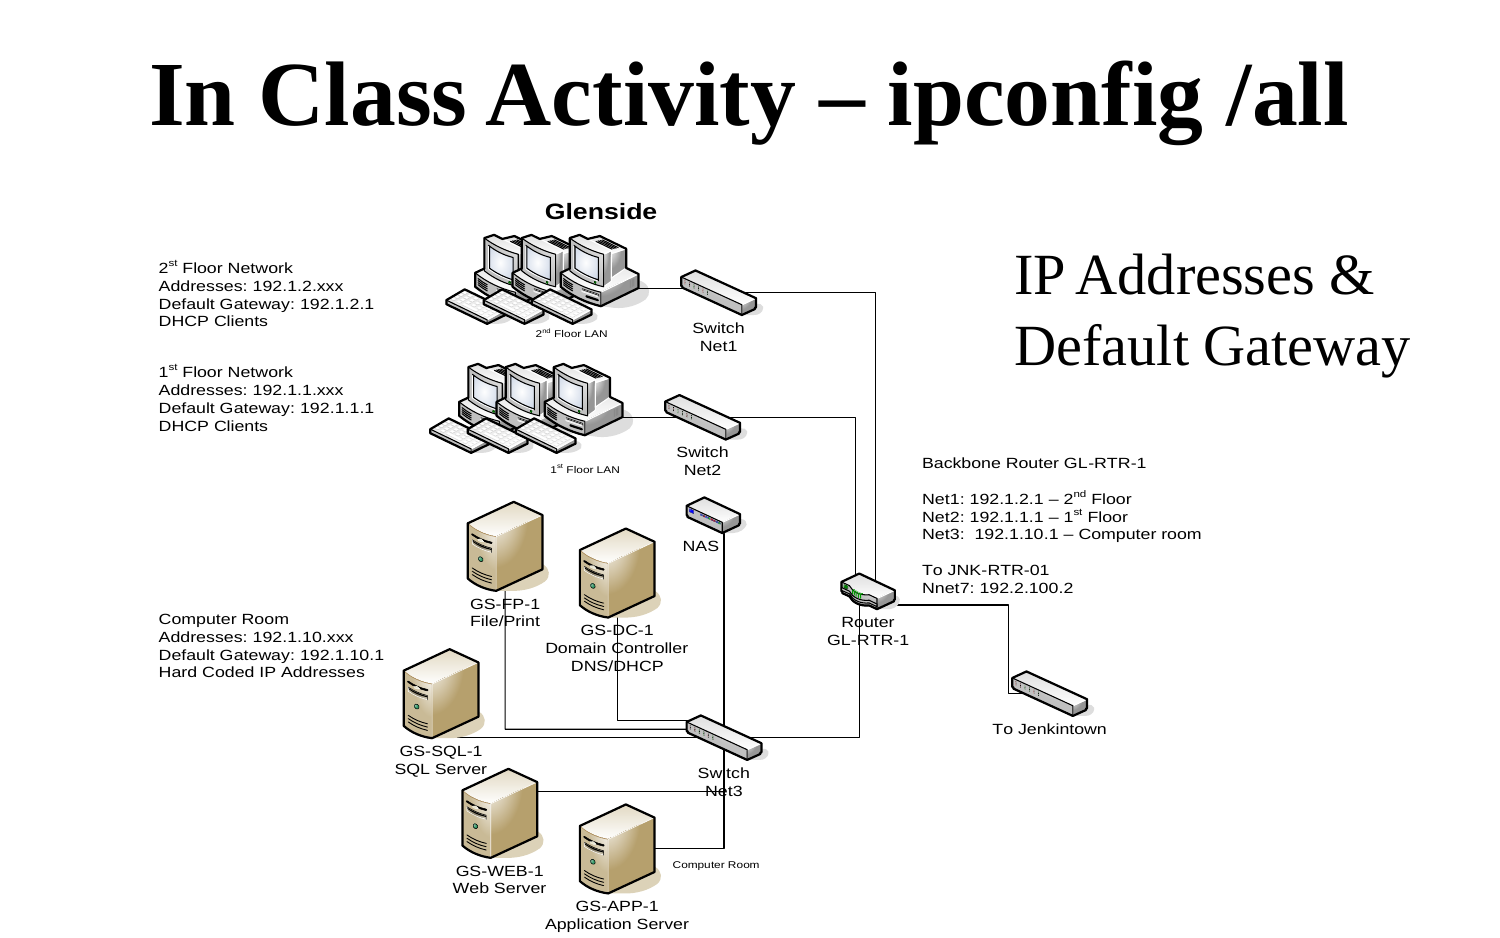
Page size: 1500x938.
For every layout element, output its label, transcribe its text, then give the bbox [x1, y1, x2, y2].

text_box IP Addresses & Default Gateway [1254, 229, 1463, 484]
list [149, 197, 1251, 938]
title In Class Activity – ipconfig /all [112, 10, 1388, 167]
